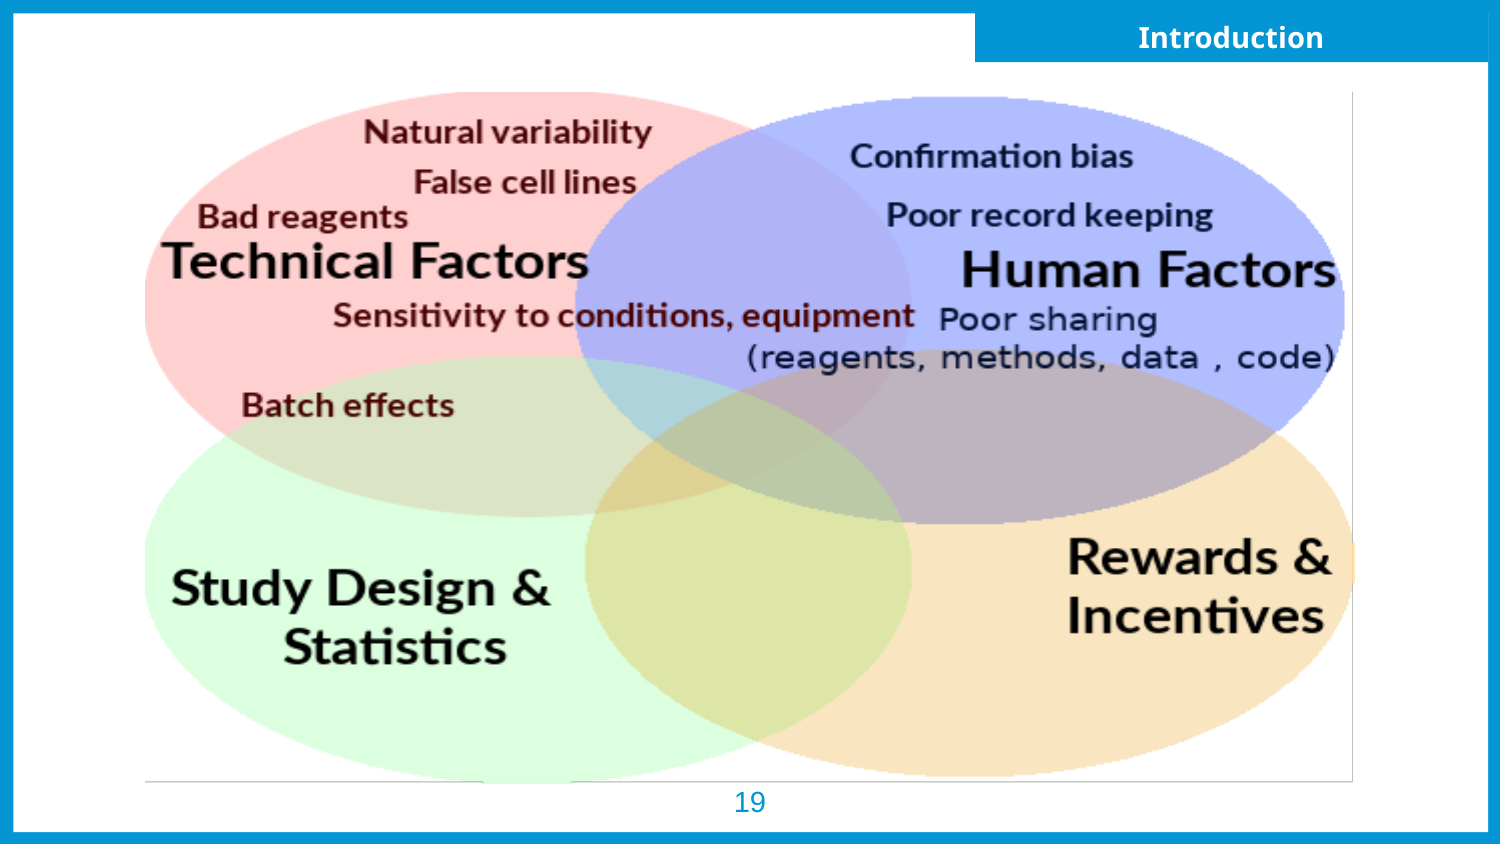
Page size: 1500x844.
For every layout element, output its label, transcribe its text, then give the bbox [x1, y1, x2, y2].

text_box Introduction [975, 11, 1489, 63]
slide_number ‹#› [705, 792, 795, 844]
picture [145, 92, 1355, 784]
